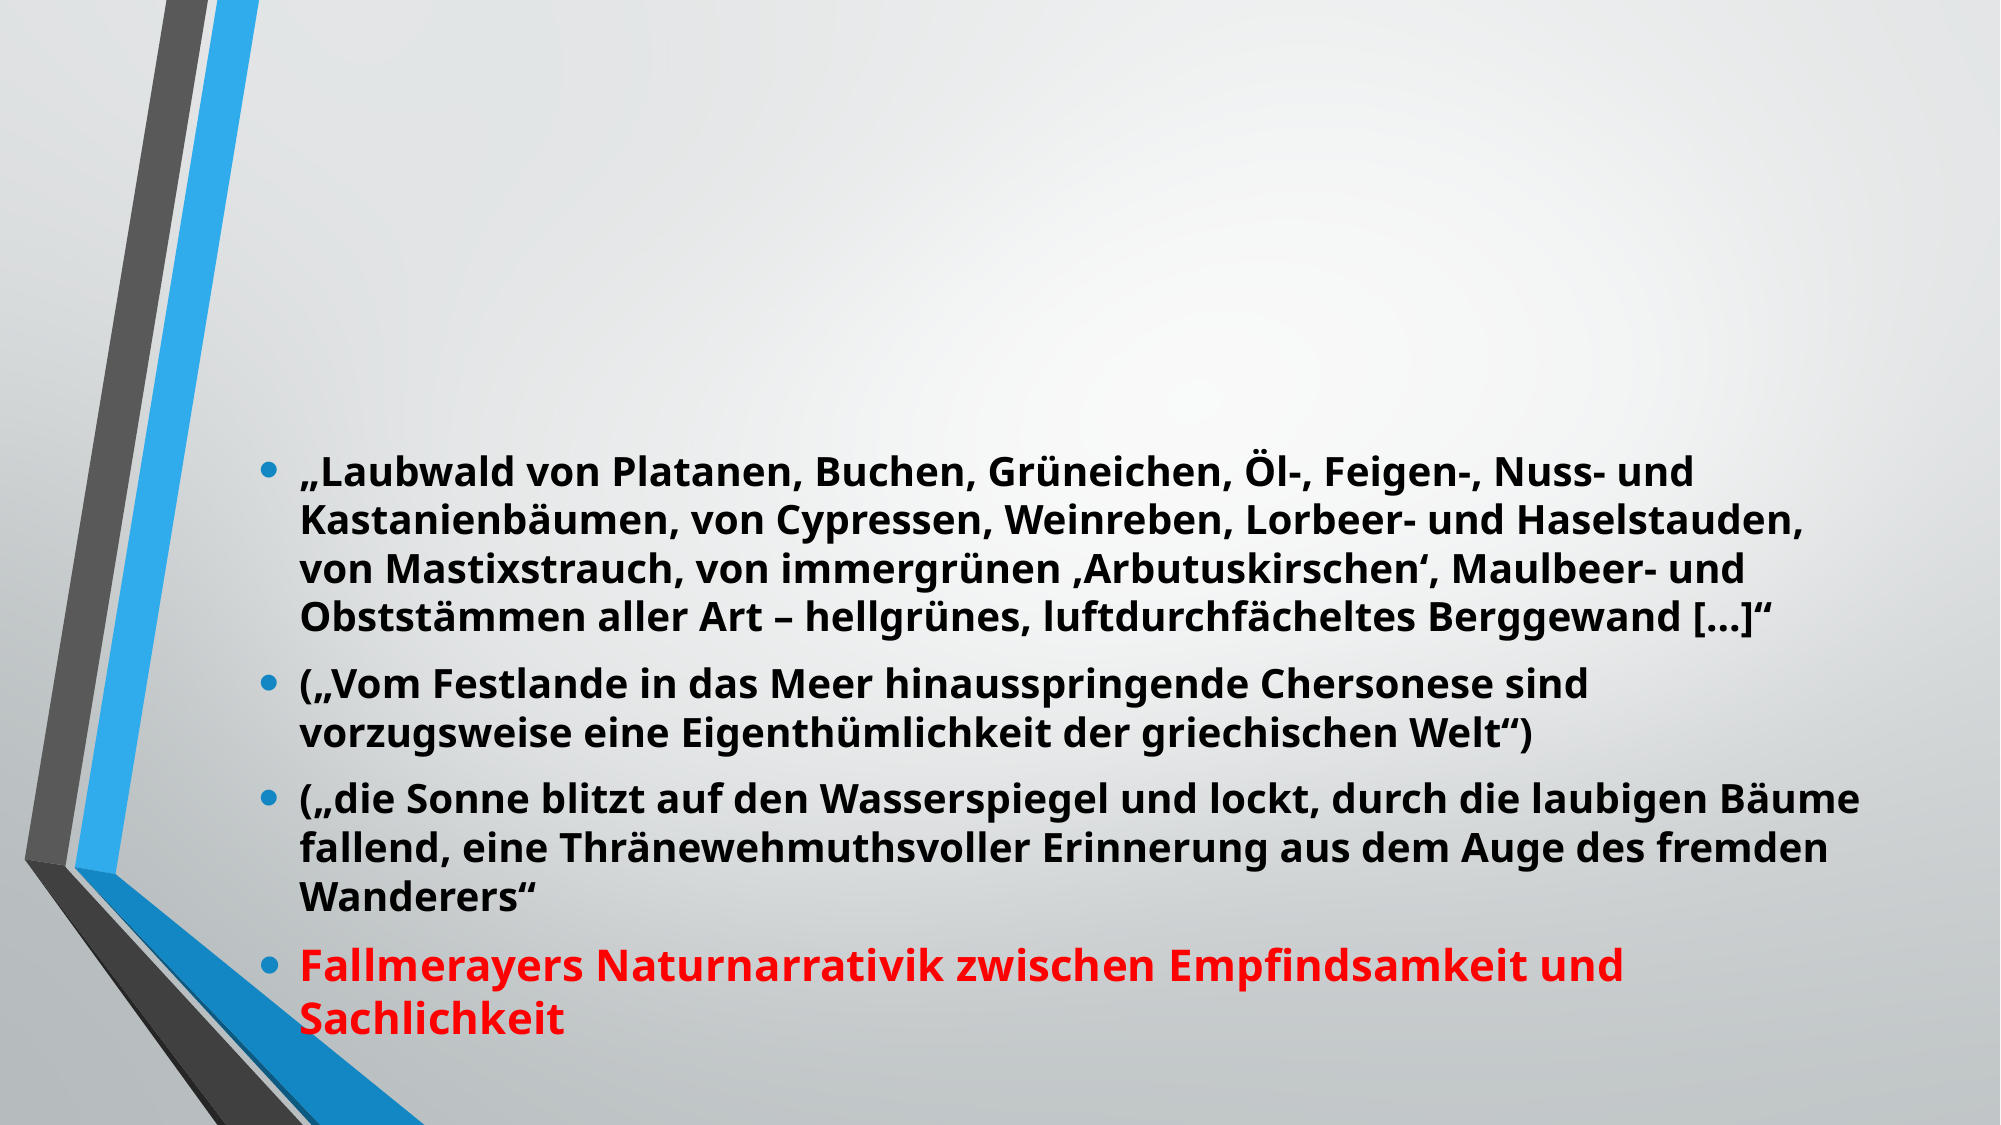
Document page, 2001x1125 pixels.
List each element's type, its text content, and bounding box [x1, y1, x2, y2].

list „Laubwald von Platanen, Buchen, Grüneichen, Öl-, Feigen-, Nuss- und Kastanienbäumen, von Cypressen, Weinreben, Lorbeer- und Haselstauden, von Mastixstrauch, von immergrünen ‚Arbutuskirschen‘, Maulbeer- und Obststämmen aller Art – hellgrünes, luftdurchfächeltes Berggewand […]“ („Vom Festlande in das Meer hinausspringende Chersonese sind vorzugsweise eine Eigenthümlichkeit der griechischen Welt“) („die Sonne blitzt auf den Wasserspiegel und lockt, durch die laubigen Bäume fallend, eine Thränewehmuthsvoller Erinnerung aus dem Auge des fremden Wanderers“ Fallmerayers Naturnarrativik zwischen Empfindsamkeit und Sachlichkeit [243, 437, 1887, 1052]
